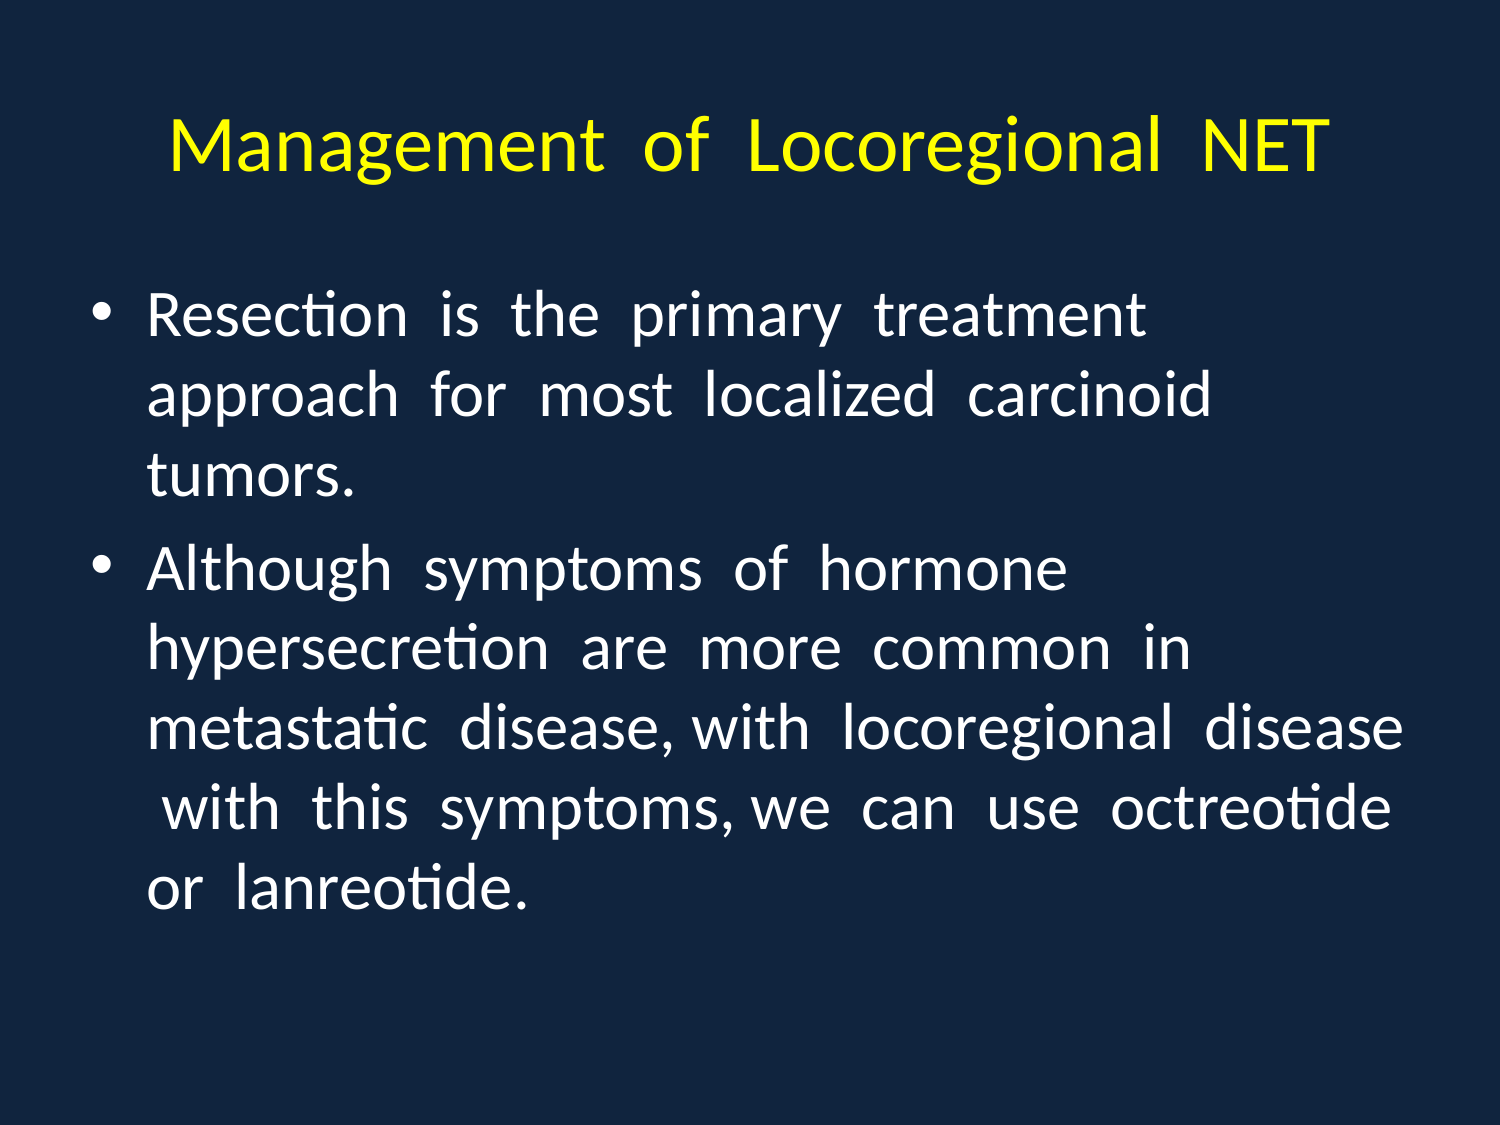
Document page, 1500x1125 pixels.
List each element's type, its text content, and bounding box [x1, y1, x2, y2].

title Management of Locoregional NET [75, 45, 1425, 233]
list Resection is the primary treatment approach for most localized carcinoid tumors. Although symptoms of hormone hypersecretion are more common in metastatic disease, with locoregional disease with this symptoms, we can use octreotide or lanreotide. [75, 262, 1425, 1005]
